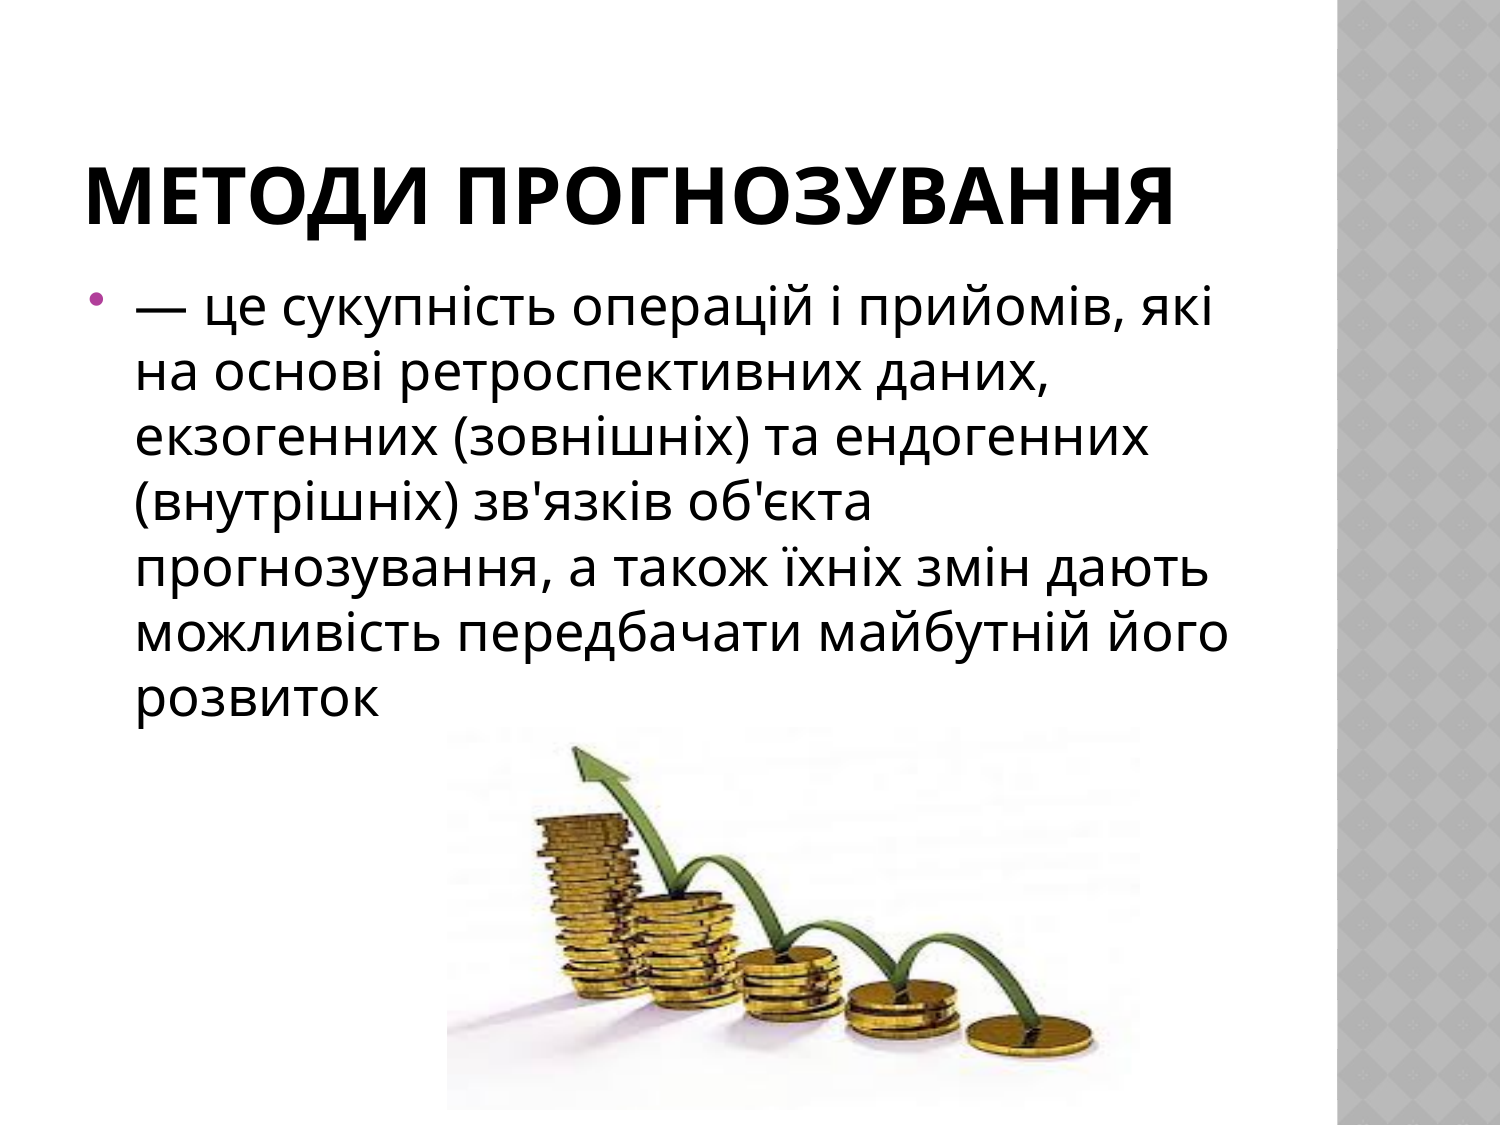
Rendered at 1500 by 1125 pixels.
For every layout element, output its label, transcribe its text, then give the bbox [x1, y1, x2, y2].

list — це сукупність операцій і прийомів, які на основі ретроспективних даних, екзогенних (зовнішніх) та ендогенних (внутрішніх) зв'язків об'єкта прогнозування, а також їхніх змін дають можливість передбачати майбутній його розвиток [75, 264, 1263, 1059]
title Методи прогнозування [75, 52, 1263, 240]
picture [447, 727, 1141, 1111]
